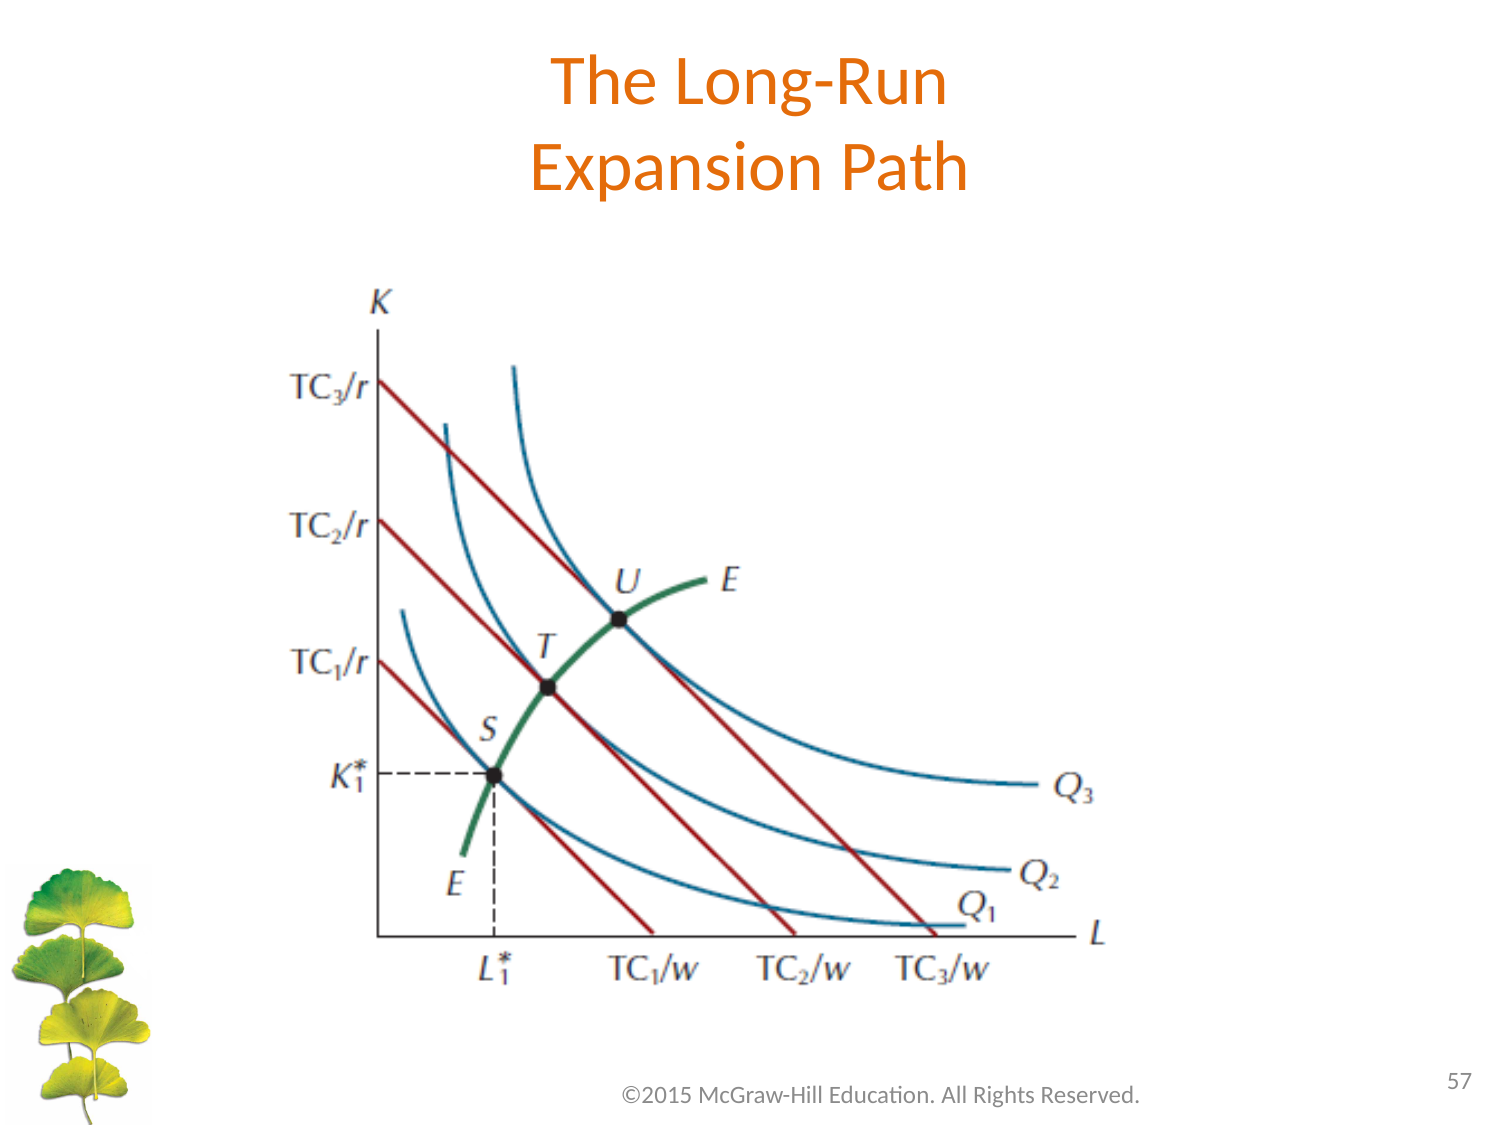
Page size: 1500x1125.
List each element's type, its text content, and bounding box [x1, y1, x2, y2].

title The Long-Run Expansion Path [75, 24, 1425, 213]
slide_number 57 [1374, 1050, 1488, 1110]
picture [5, 864, 152, 1125]
picture [278, 274, 1126, 1001]
footer ©2015 McGraw-Hill Education. All Rights Reserved. [587, 1064, 1175, 1124]
